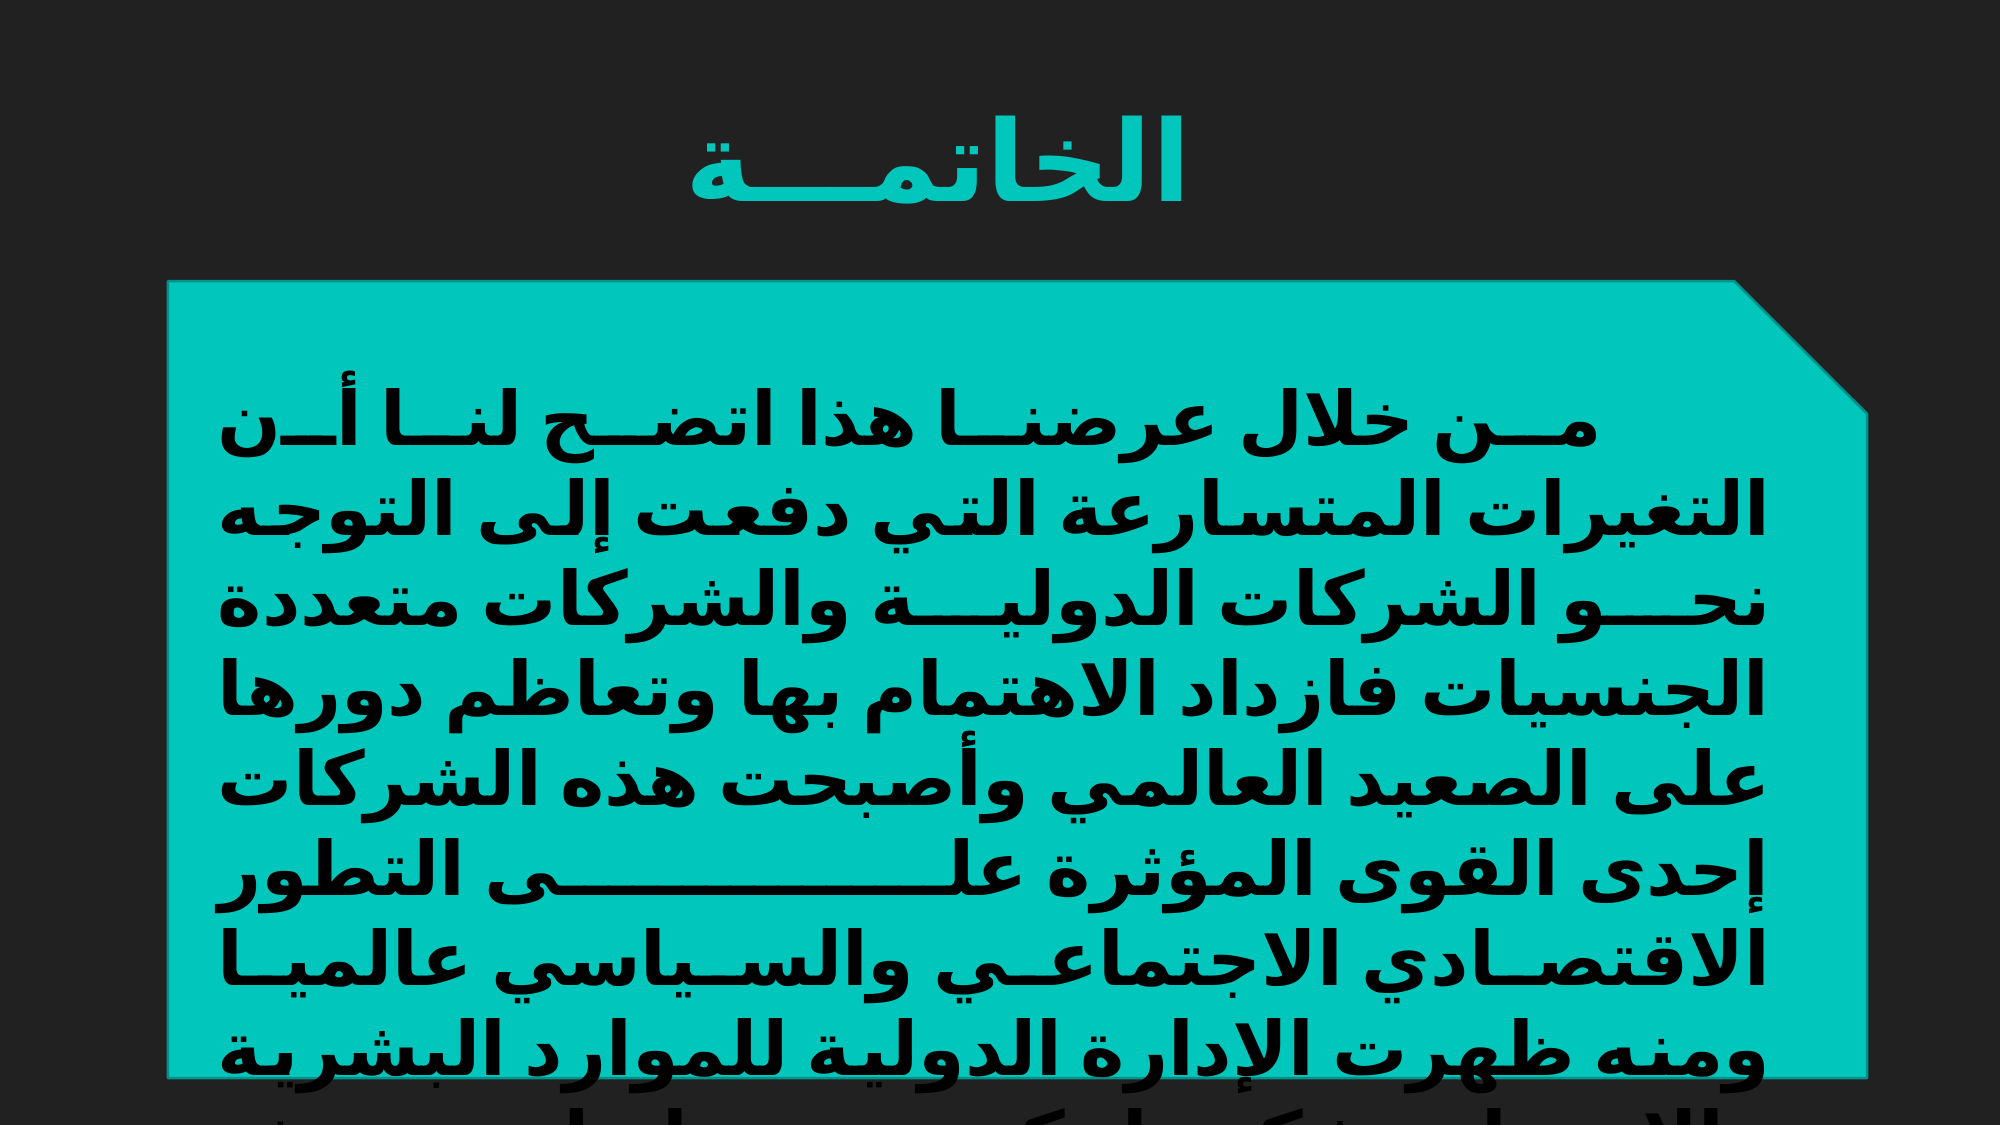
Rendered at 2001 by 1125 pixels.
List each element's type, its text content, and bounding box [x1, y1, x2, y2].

text_box من خلال عرضنا هذا اتضح لنا أن التغيرات المتسارعة التي دفعت إلى التوجه نحو الشركات الدولية والشركات متعددة الجنسيات فازداد الاهتمام بها وتعاظم دورها على الصعيد العالمي وأصبحت هذه الشركات إحدى القوى المؤثرة على التطور الاقتصادي الاجتماعي والسياسي عالميا ومنه ظهرت الإدارة الدولية للموارد البشرية والاهتمام بشكل كبير جدا على هذه الموارد ... وهذا ما سنتطرق إليه في العروض القادمة إن شاء الله [203, 363, 1786, 1125]
text_box [166, 279, 1869, 1080]
text_box الخاتمـــة [507, 81, 1235, 232]
